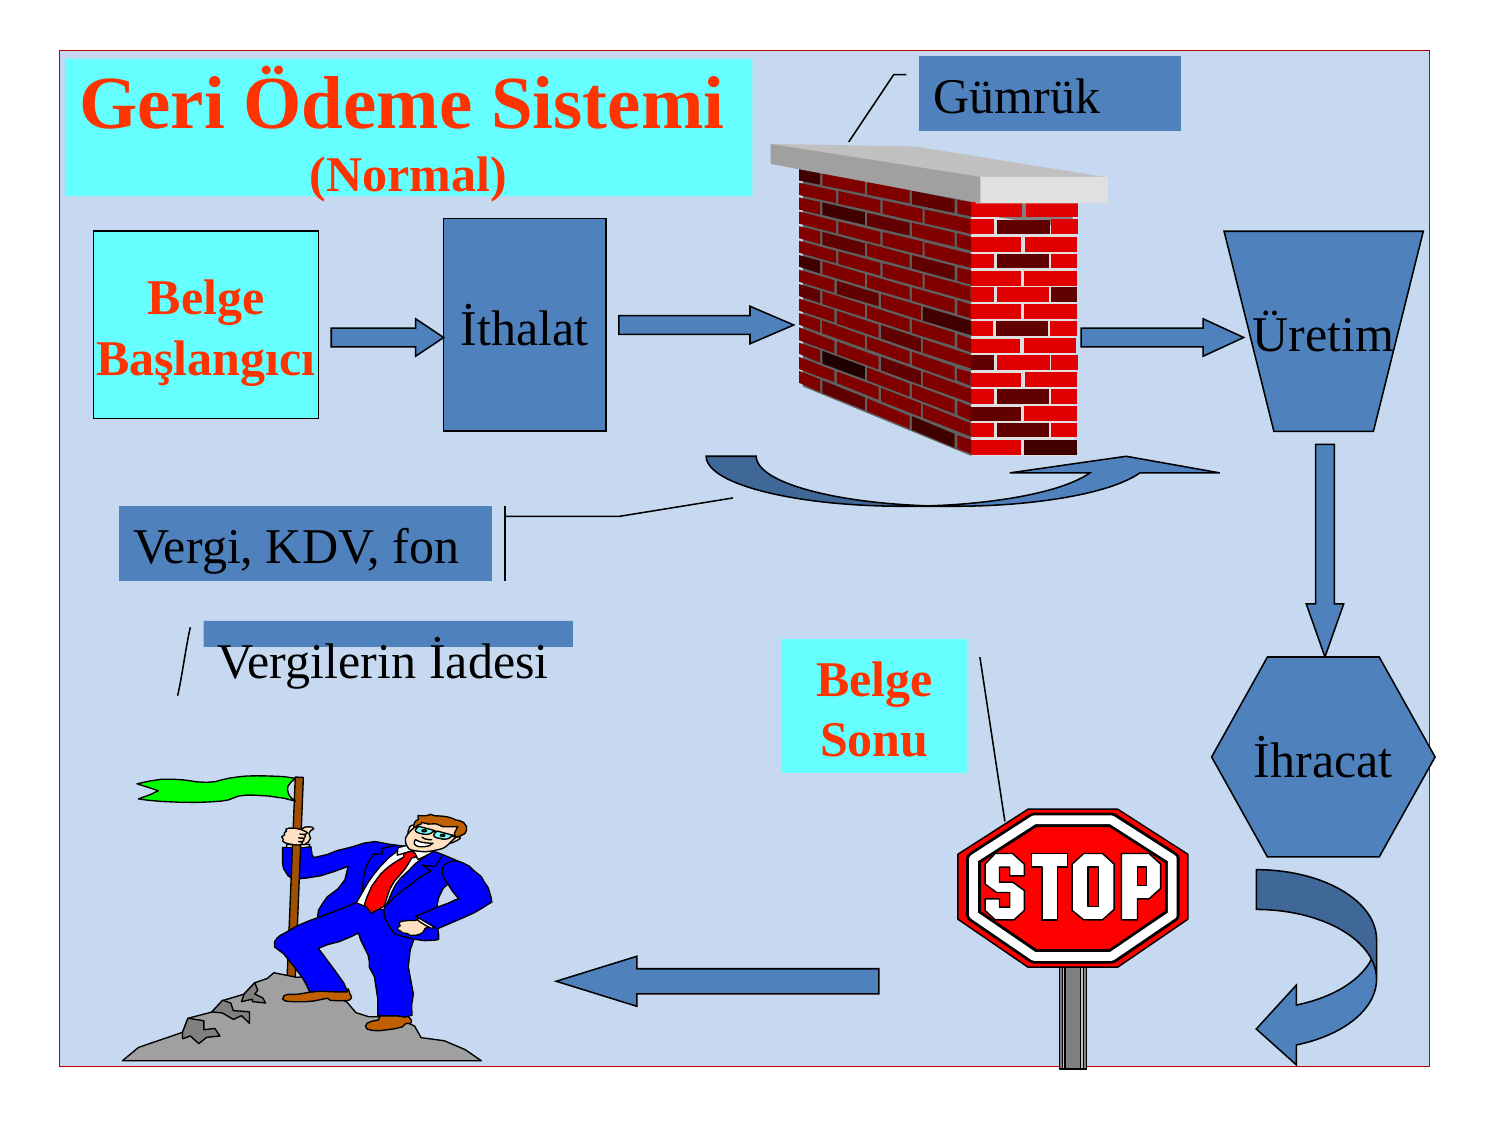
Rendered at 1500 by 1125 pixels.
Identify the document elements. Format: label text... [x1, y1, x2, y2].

text_box Üretim [1224, 231, 1424, 432]
text_box [1306, 444, 1344, 656]
text_box [1114, 318, 1244, 357]
text_box İthalat [443, 218, 607, 432]
text_box Vergi, KDV, fon [119, 506, 492, 581]
picture [768, 143, 1110, 457]
text_box Belge Sonu [781, 639, 967, 773]
text_box [618, 306, 763, 344]
subtitle [59, 50, 1430, 1067]
picture [118, 774, 494, 1063]
text_box Gümrük [919, 56, 1181, 131]
text_box Geri Ödeme Sistemi (Normal) [64, 58, 753, 197]
text_box [1256, 869, 1377, 1065]
text_box [556, 956, 879, 1007]
text_box [331, 318, 444, 357]
picture [955, 807, 1191, 1071]
text_box İhracat [1211, 656, 1436, 857]
text_box Vergilerin İadesi [203, 620, 573, 647]
text_box [706, 456, 1220, 507]
text_box Belge Başlangıcı [93, 231, 319, 419]
